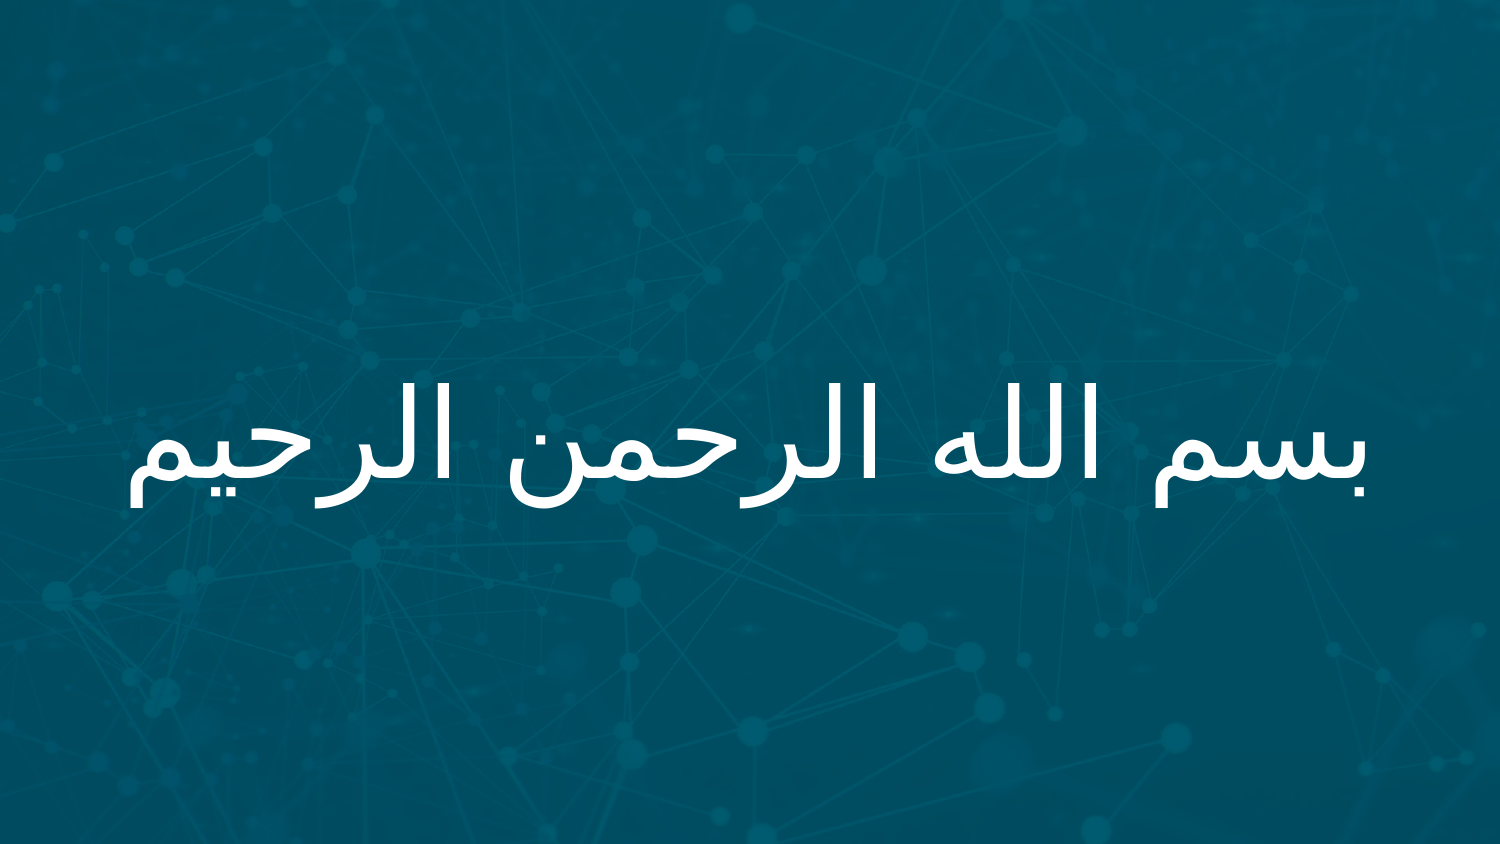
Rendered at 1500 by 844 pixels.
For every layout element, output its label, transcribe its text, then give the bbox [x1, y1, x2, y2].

picture [1359, 764, 1363, 775]
text_box بسم الله الرحمن الرحیم [107, 346, 1393, 511]
